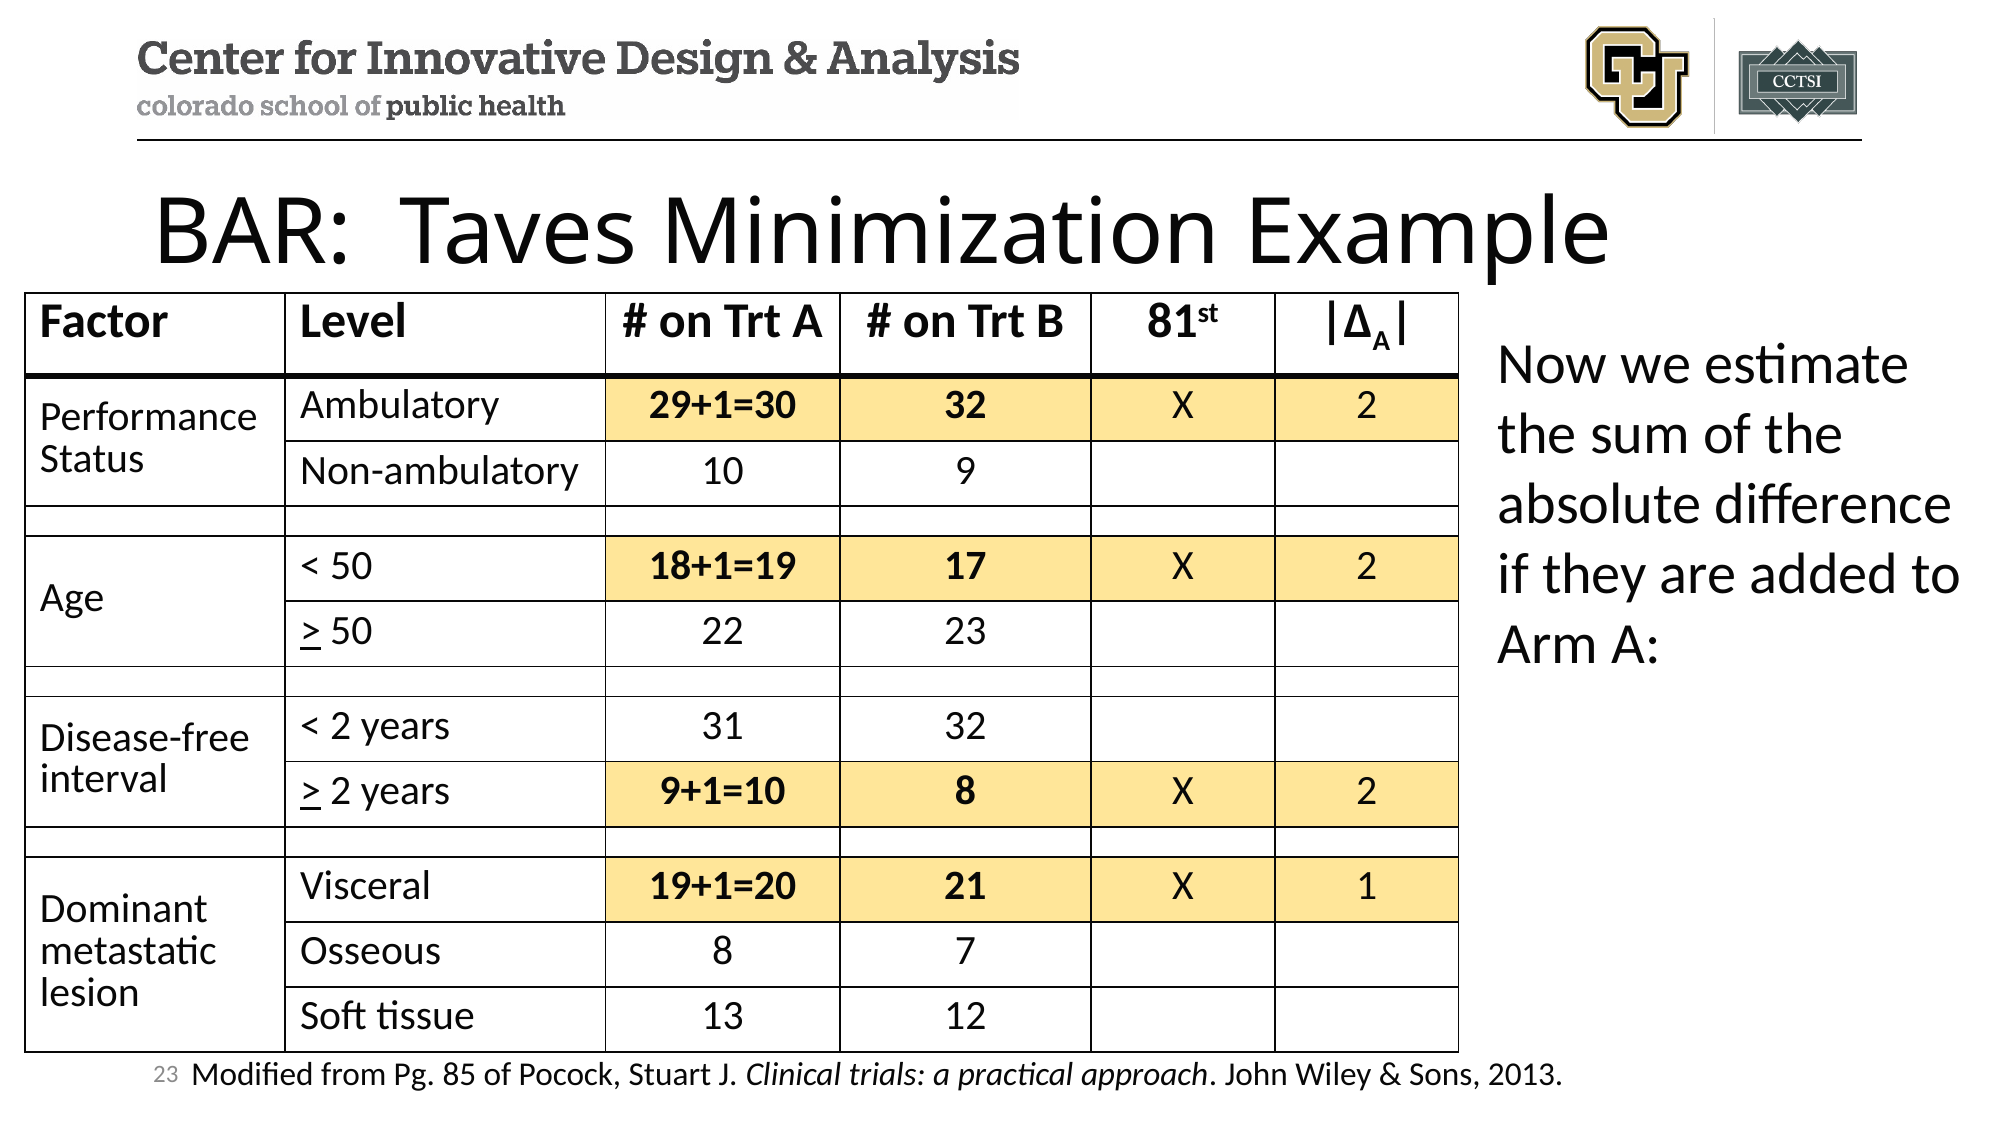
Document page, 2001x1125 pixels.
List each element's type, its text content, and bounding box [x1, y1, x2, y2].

table_cell [841, 667, 1090, 696]
text_box Modified from Pg. 85 of Pocock, Stuart J. Clinical trials: a practical approach. John Wiley & Sons, 2013. [176, 1044, 1712, 1099]
table_cell > 50 [286, 602, 605, 666]
table_cell [841, 507, 1090, 535]
table_cell 8 [606, 923, 839, 986]
table_cell [286, 667, 605, 696]
table_cell [606, 507, 839, 535]
table_header # on Trt B [841, 294, 1090, 373]
table_cell [1092, 507, 1274, 535]
table_header Level [286, 294, 605, 373]
table_cell X [1092, 762, 1274, 826]
table_cell 12 [841, 988, 1090, 1051]
table_cell [1276, 667, 1458, 696]
table_cell Osseous [286, 923, 605, 986]
picture [1584, 17, 1857, 134]
table_cell 31 [606, 697, 839, 761]
table_cell [1276, 507, 1458, 535]
table_cell [606, 828, 839, 856]
table_cell 9 [841, 442, 1090, 505]
table_cell < 50 [286, 537, 605, 600]
title BAR: Taves Minimization Example [137, 150, 1863, 318]
table_cell [26, 667, 284, 696]
table_cell 2 [1276, 379, 1458, 440]
table_cell 22 [606, 602, 839, 666]
table_cell X [1092, 858, 1274, 921]
table_cell [1092, 988, 1274, 1051]
table_cell [1276, 923, 1458, 986]
table_cell 17 [841, 537, 1090, 600]
table_cell 8 [841, 762, 1090, 826]
table_cell Soft tissue [286, 988, 605, 1051]
table_cell [1092, 923, 1274, 986]
table_cell X [1092, 537, 1274, 600]
picture [137, 39, 1019, 120]
table_cell [1276, 442, 1458, 505]
table_cell [1092, 697, 1274, 761]
table_cell 32 [841, 379, 1090, 440]
table_cell 9+1=10 [606, 762, 839, 826]
table_cell [26, 828, 284, 856]
table_cell 13 [606, 988, 839, 1051]
table_cell 18+1=19 [606, 537, 839, 600]
table_cell 21 [841, 858, 1090, 921]
table_cell > 2 years [286, 762, 605, 826]
table_cell Dominant metastatic lesion [26, 858, 284, 1051]
table_cell 29+1=30 [606, 379, 839, 440]
table_cell Age [26, 537, 284, 666]
table_cell 32 [841, 697, 1090, 761]
table_cell 10 [606, 442, 839, 505]
table_cell < 2 years [286, 697, 605, 761]
table_header |ΔA| [1276, 294, 1458, 373]
table_cell 23 [841, 602, 1090, 666]
table_cell [1276, 828, 1458, 856]
slide_number 23 [138, 1053, 589, 1103]
table_header 81st [1092, 294, 1274, 373]
table_cell 2 [1276, 762, 1458, 826]
table_cell [1092, 442, 1274, 505]
table_cell [1092, 667, 1274, 696]
table_header # on Trt A [606, 294, 839, 373]
table_cell [26, 507, 284, 535]
table_header Factor [26, 294, 284, 373]
table_cell 1 [1276, 858, 1458, 921]
table_cell Ambulatory [286, 379, 605, 440]
table_cell [841, 828, 1090, 856]
table_cell X [1092, 379, 1274, 440]
table_cell 7 [841, 923, 1090, 986]
table_cell 19+1=20 [606, 858, 839, 921]
table_cell [606, 667, 839, 696]
table_cell 2 [1276, 537, 1458, 600]
table_cell [1276, 602, 1458, 666]
table_cell [286, 507, 605, 535]
table_cell Performance Status [26, 379, 284, 505]
table_cell Visceral [286, 858, 605, 921]
table_cell [1276, 697, 1458, 761]
table_cell Disease-free interval [26, 697, 284, 826]
table_cell [1092, 828, 1274, 856]
table_cell [1276, 988, 1458, 1051]
table_cell [286, 828, 605, 856]
table_cell Non-ambulatory [286, 442, 605, 505]
table_cell [1092, 602, 1274, 666]
